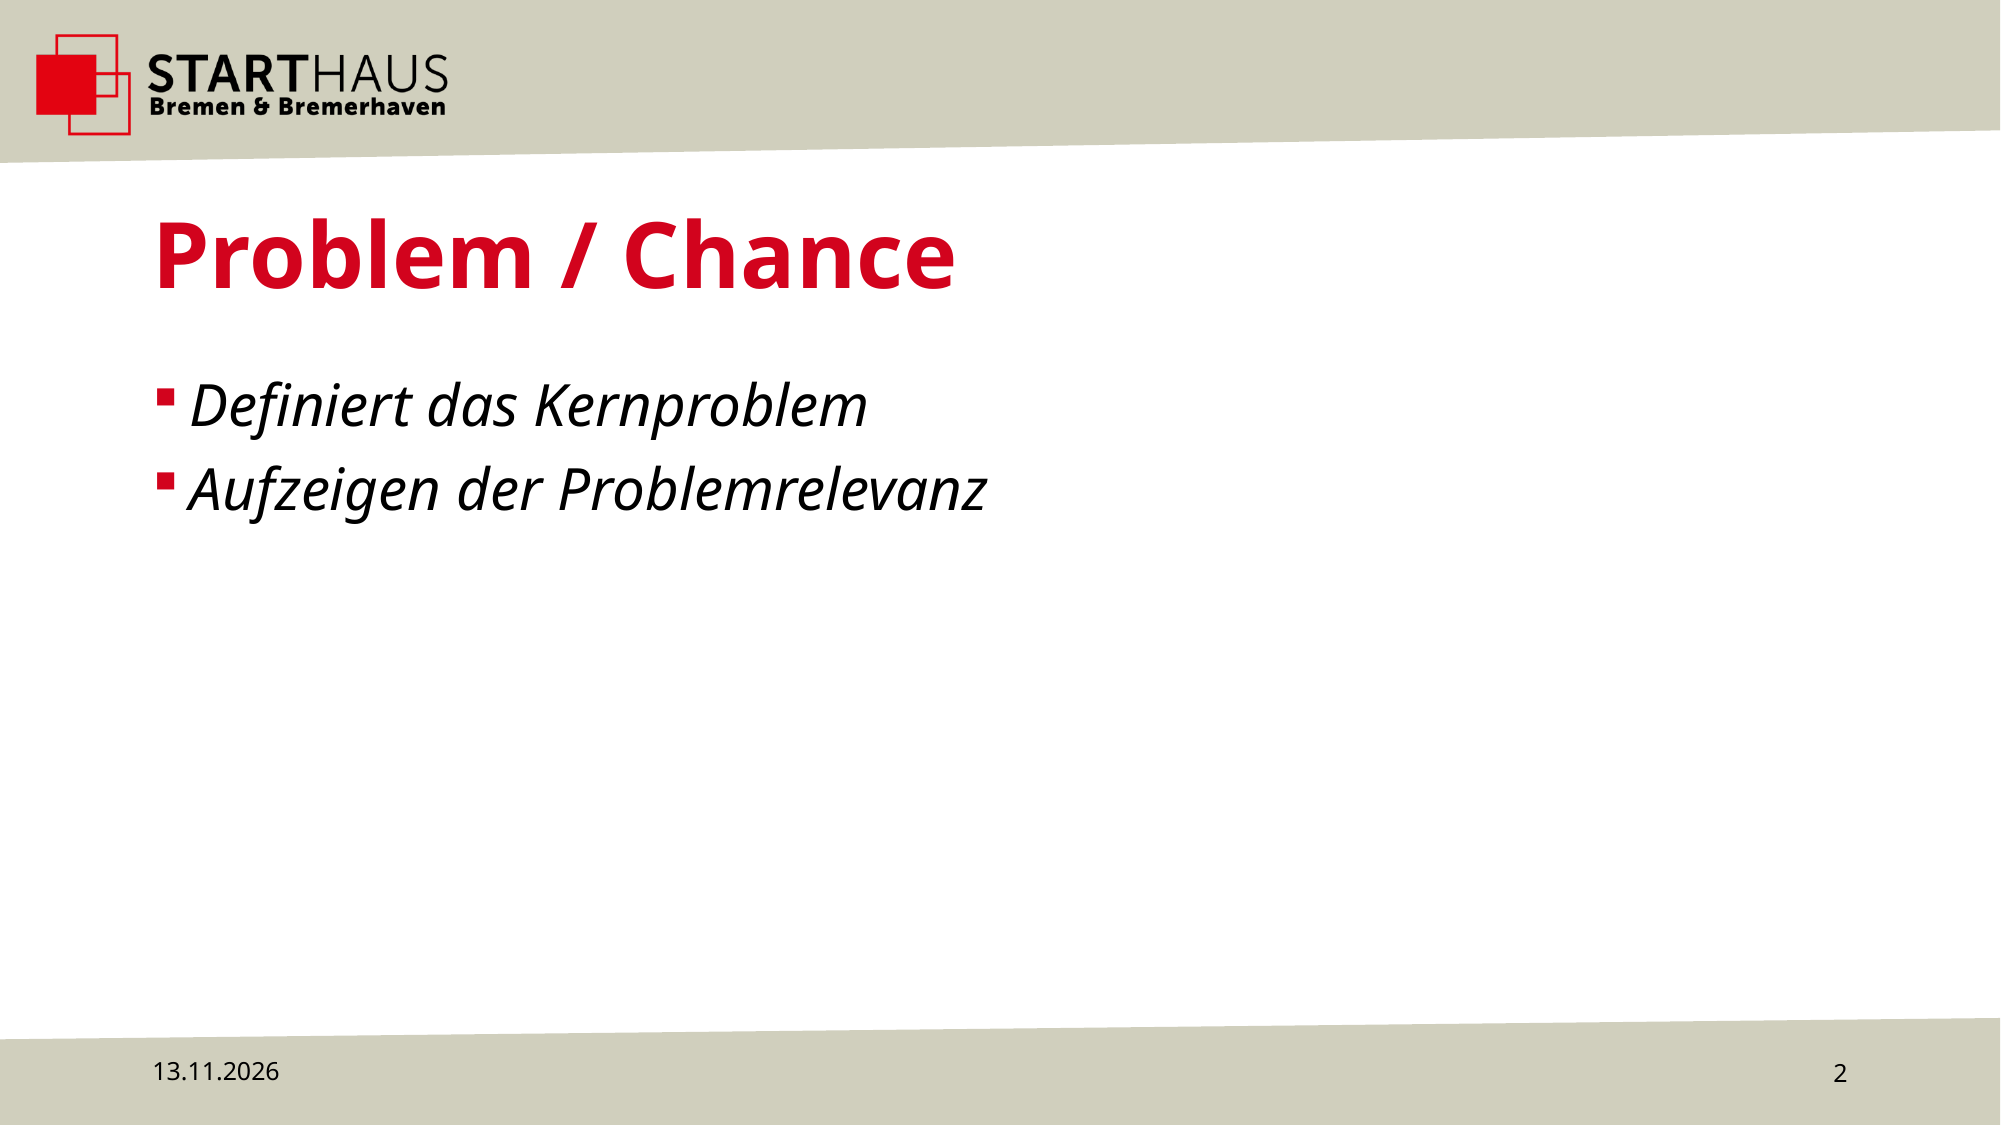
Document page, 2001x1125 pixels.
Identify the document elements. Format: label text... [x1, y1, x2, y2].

slide_number 2 [1773, 1042, 1863, 1103]
list Definiert das Kernproblem Aufzeigen der Problemrelevanz [137, 369, 1863, 996]
title Problem / Chance [137, 169, 1863, 349]
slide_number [137, 1042, 588, 1103]
picture [0, 0, 507, 195]
